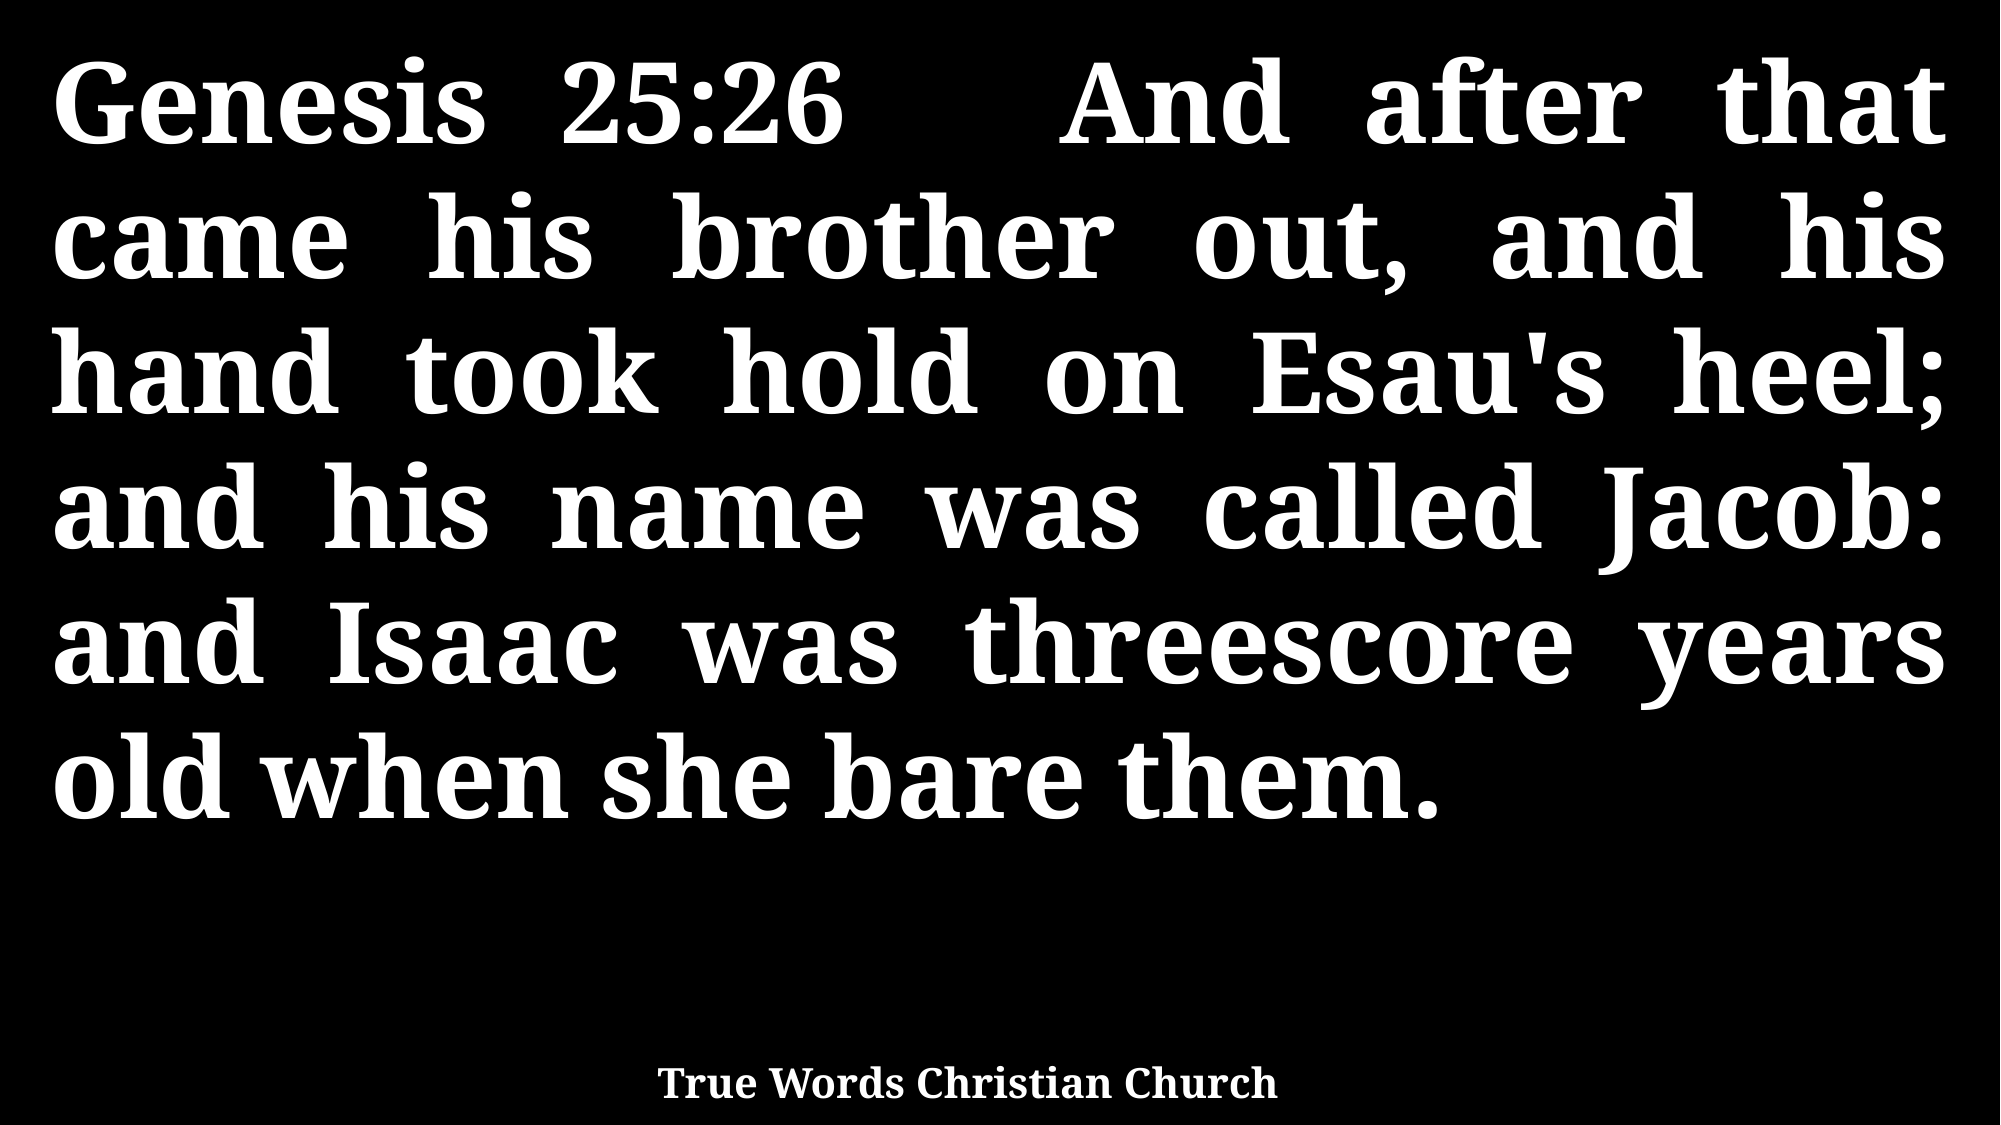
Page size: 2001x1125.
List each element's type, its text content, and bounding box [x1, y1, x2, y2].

text_box Genesis 25:26 And after that came his brother out, and his hand took hold on Esau's heel; and his name was called Jacob: and Isaac was threescore years old when she bare them. [35, 23, 1965, 849]
text_box True Words Christian Church [642, 1049, 1294, 1114]
